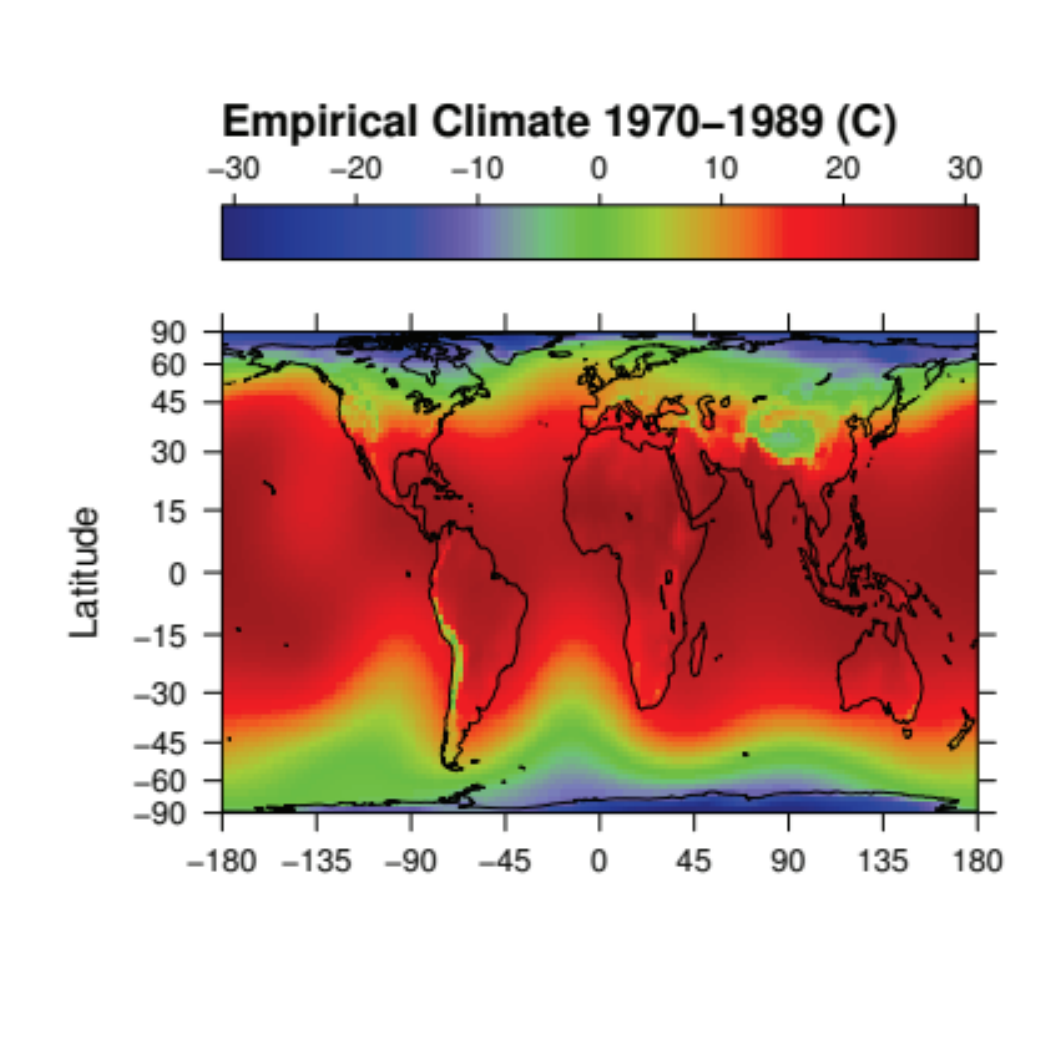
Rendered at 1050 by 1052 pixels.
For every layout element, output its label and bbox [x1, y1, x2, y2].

list [0, 0, 1050, 967]
